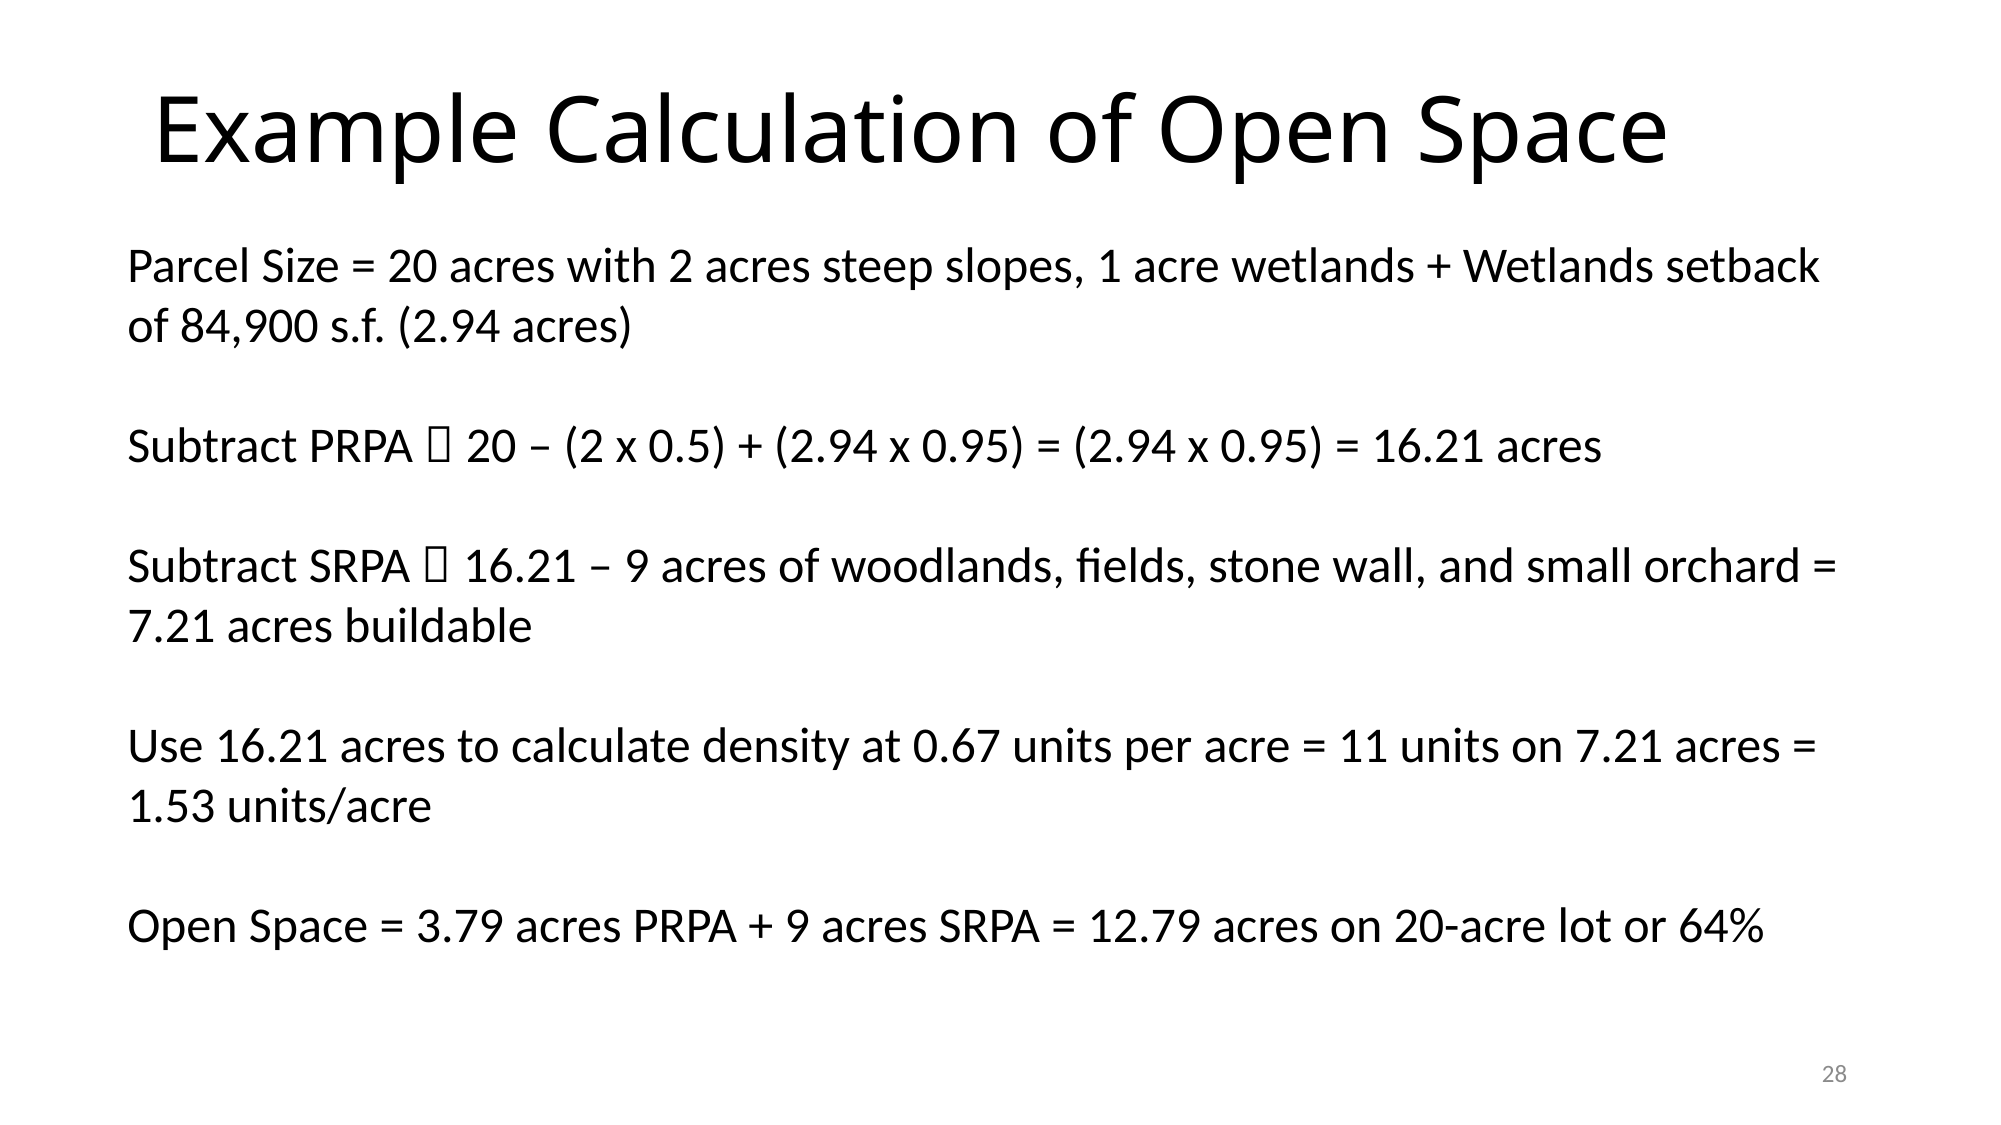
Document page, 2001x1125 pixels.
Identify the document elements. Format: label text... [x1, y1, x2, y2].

text_box Parcel Size = 20 acres with 2 acres steep slopes, 1 acre wetlands + Wetlands setback of 84,900 s.f. (2.94 acres) Subtract PRPA  20 – (2 x 0.5) + (2.94 x 0.95) = (2.94 x 0.95) = 16.21 acres Subtract SRPA  16.21 – 9 acres of woodlands, fields, stone wall, and small orchard = 7.21 acres buildable Use 16.21 acres to calculate density at 0.67 units per acre = 11 units on 7.21 acres = 1.53 units/acre Open Space = 3.79 acres PRPA + 9 acres SRPA = 12.79 acres on 20-acre lot or 64% [112, 224, 1863, 960]
title Example Calculation of Open Space [137, 59, 1863, 207]
slide_number 28 [1412, 1042, 1863, 1103]
